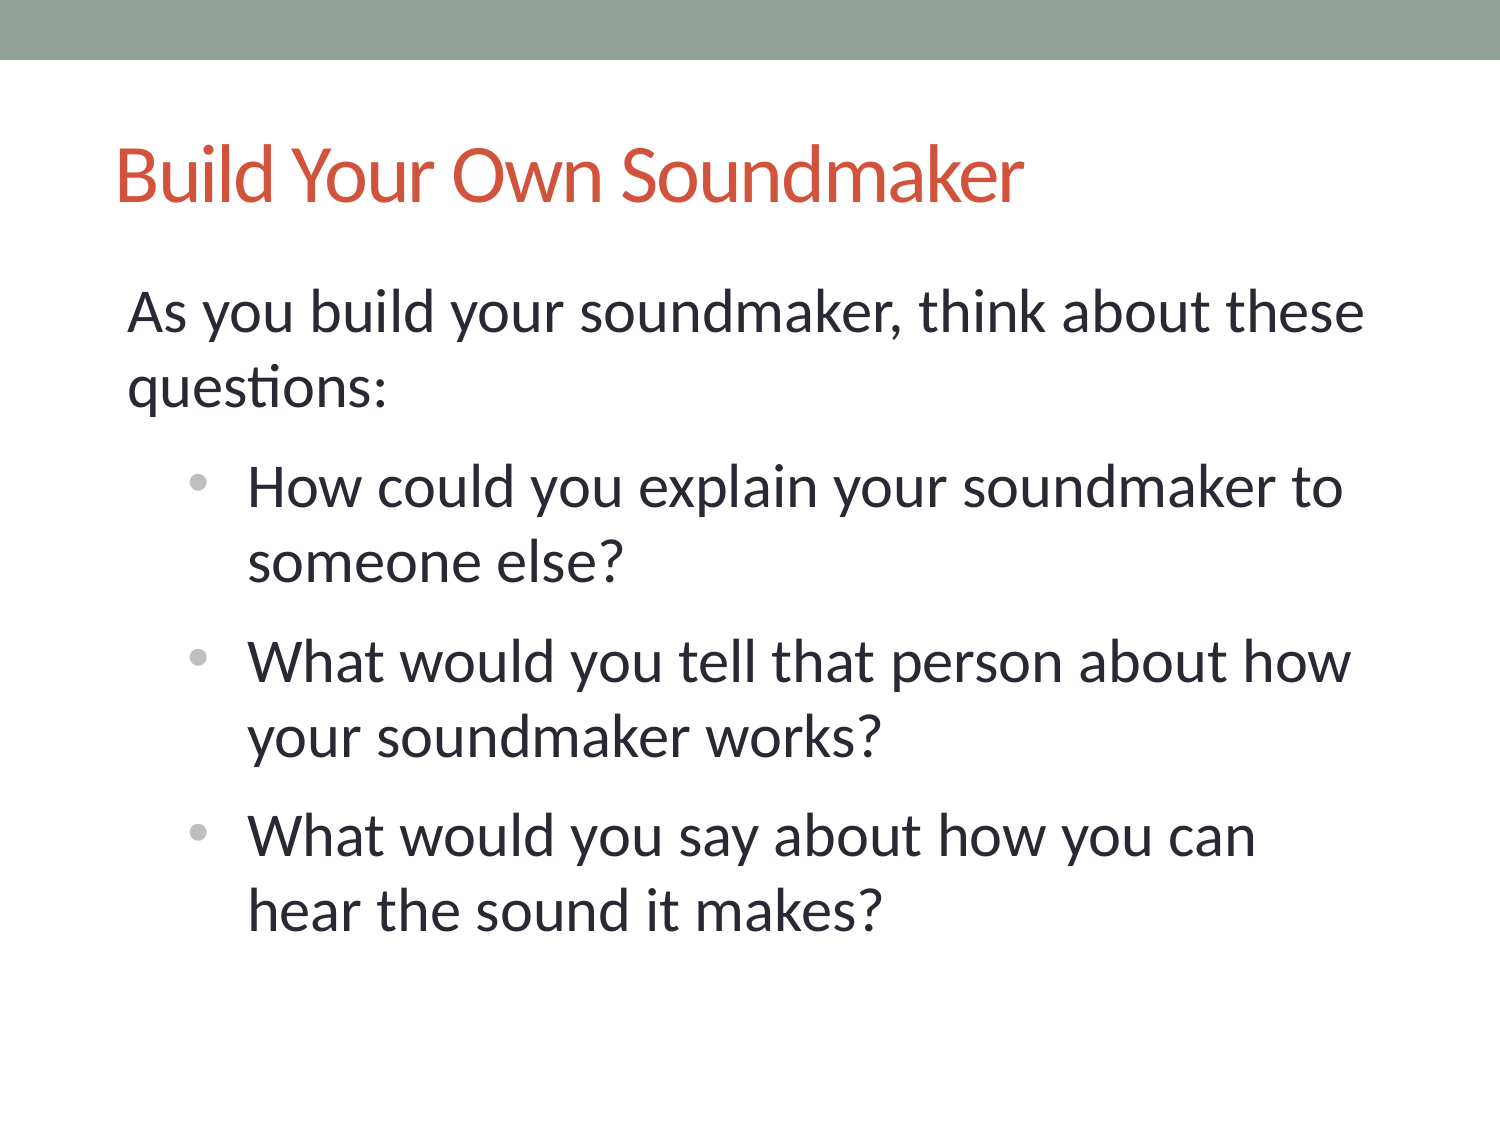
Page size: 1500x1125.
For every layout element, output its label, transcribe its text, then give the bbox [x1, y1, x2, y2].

title Build Your Own Soundmaker [99, 87, 1463, 250]
text_box As you build your soundmaker, think about these questions: How could you explain your soundmaker to someone else? What would you tell that person about how your soundmaker works? What would you say about how you can hear the sound it makes? [112, 262, 1400, 952]
